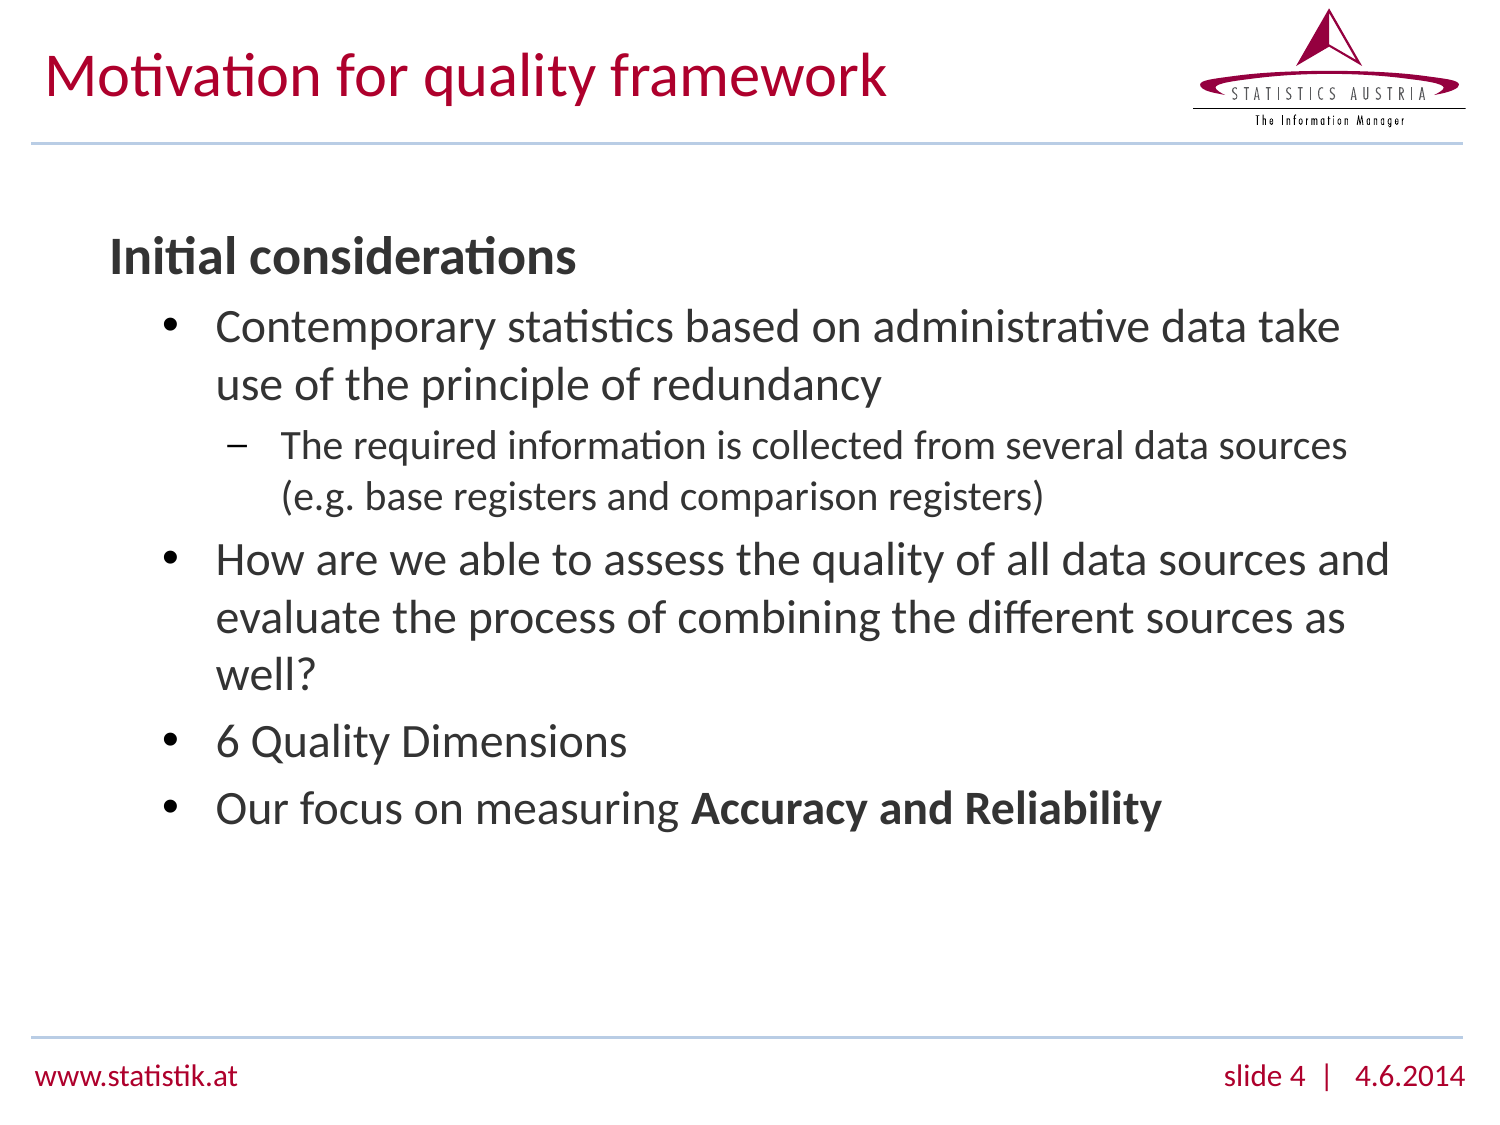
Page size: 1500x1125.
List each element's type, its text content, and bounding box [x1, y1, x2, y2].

title Motivation for quality framework [29, 37, 1174, 118]
list Initial considerations Contemporary statistics based on administrative data take use of the principle of redundancy The required information is collected from several data sources (e.g. base registers and comparison registers) How are we able to assess the quality of all data sources and evaluate the process of combining the different sources as well? 6 Quality Dimensions Our focus on measuring Accuracy and Reliability [29, 136, 1436, 1036]
